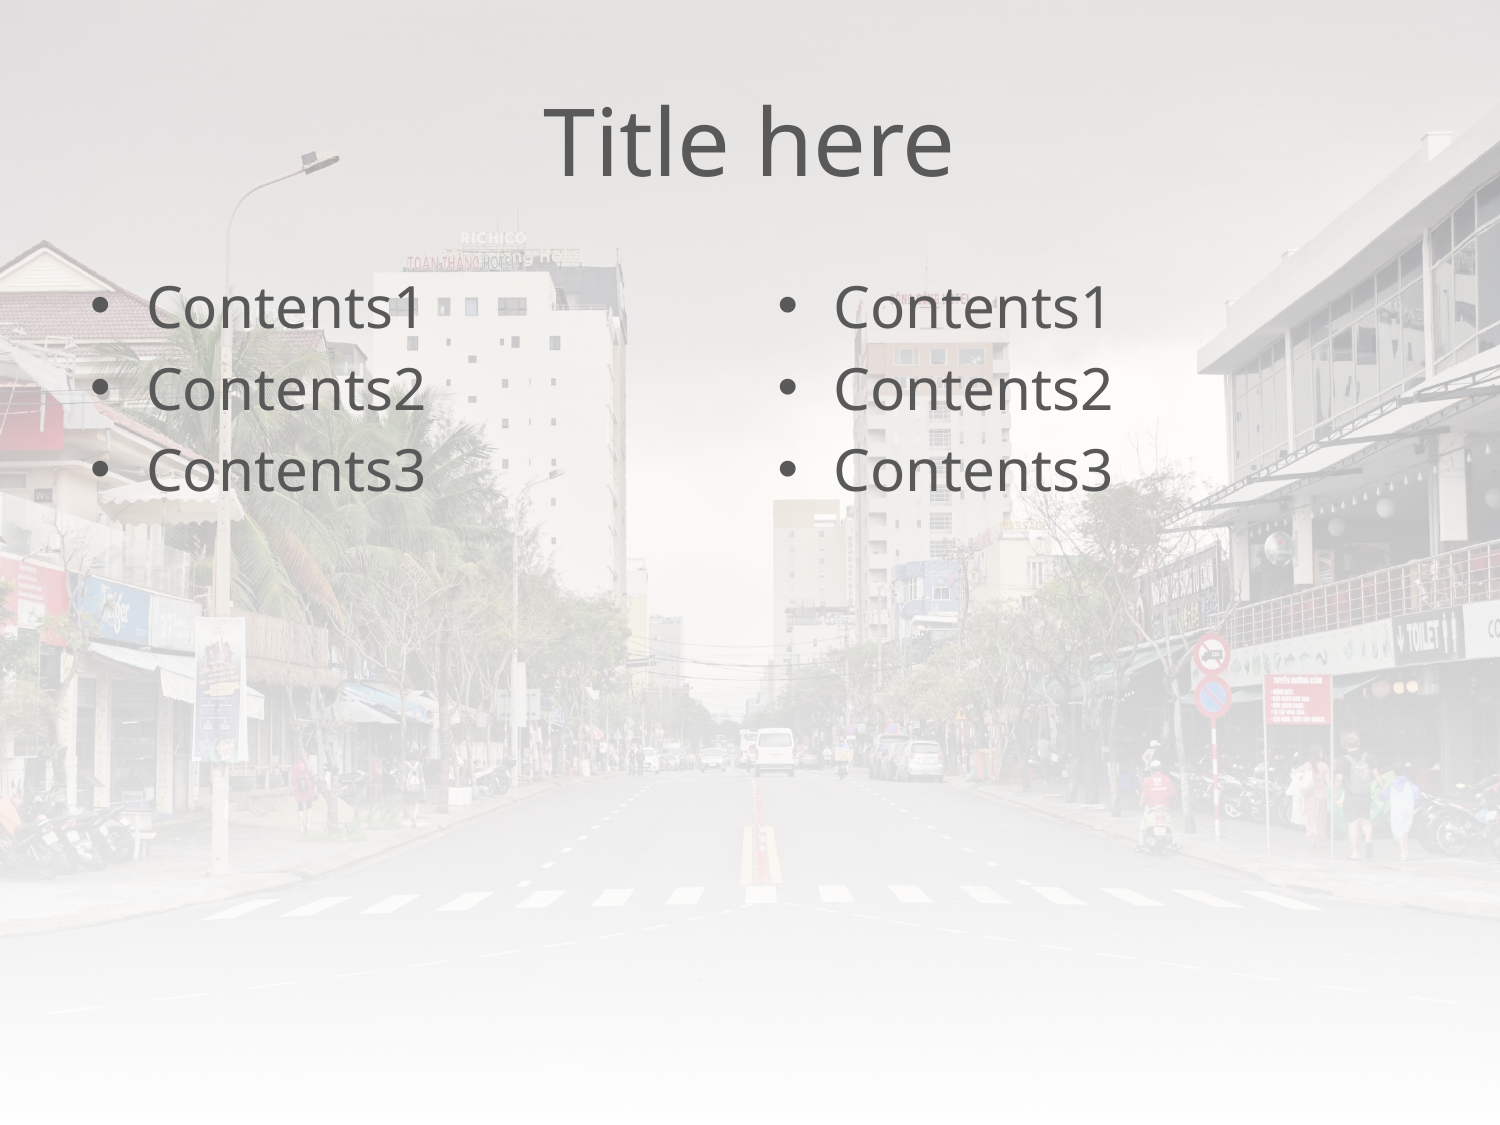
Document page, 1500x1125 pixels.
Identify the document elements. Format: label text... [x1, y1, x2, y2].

list Contents1 Contents2 Contents3 [75, 262, 738, 1005]
text_box [0, 0, 1500, 1125]
list Contents1 Contents2 Contents3 [762, 262, 1425, 1005]
title Title here [75, 45, 1425, 233]
